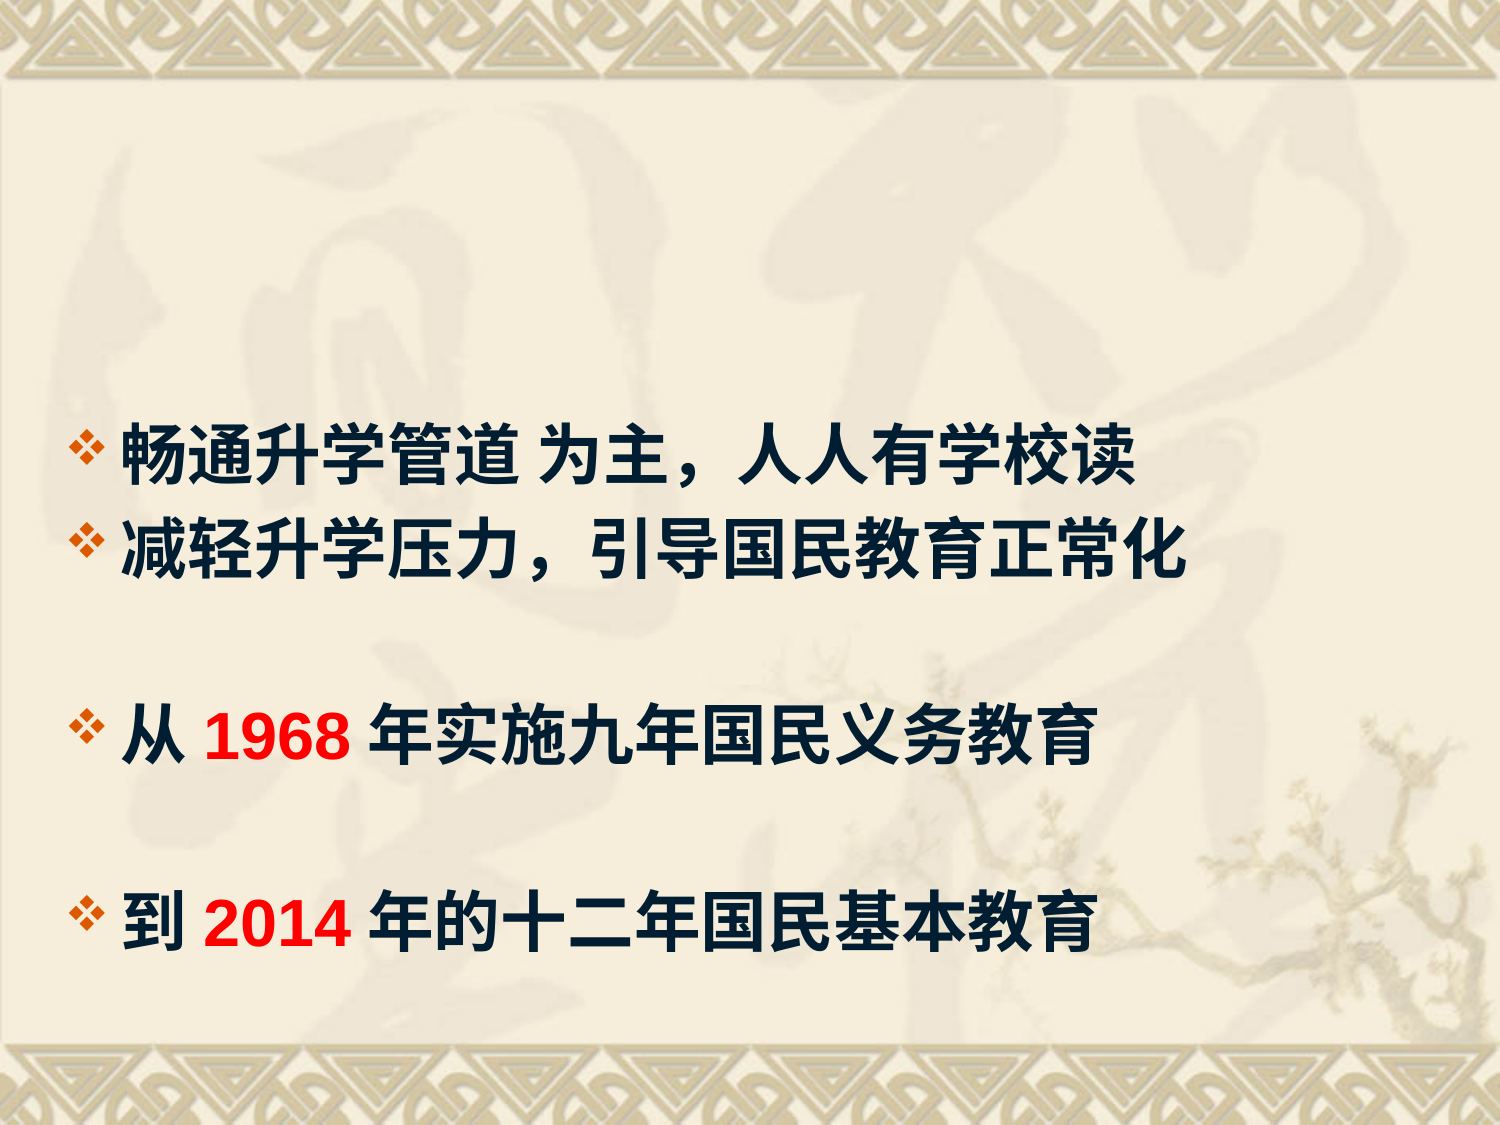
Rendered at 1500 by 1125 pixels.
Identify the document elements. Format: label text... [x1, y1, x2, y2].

list 畅通升学管道 为主，人人有学校读 减轻升学压力，引导国民教育正常化 从1968年实施九年国民义务教育 到2014年的十二年国民基本教育 [49, 312, 1451, 1001]
picture [0, 0, 1500, 1125]
